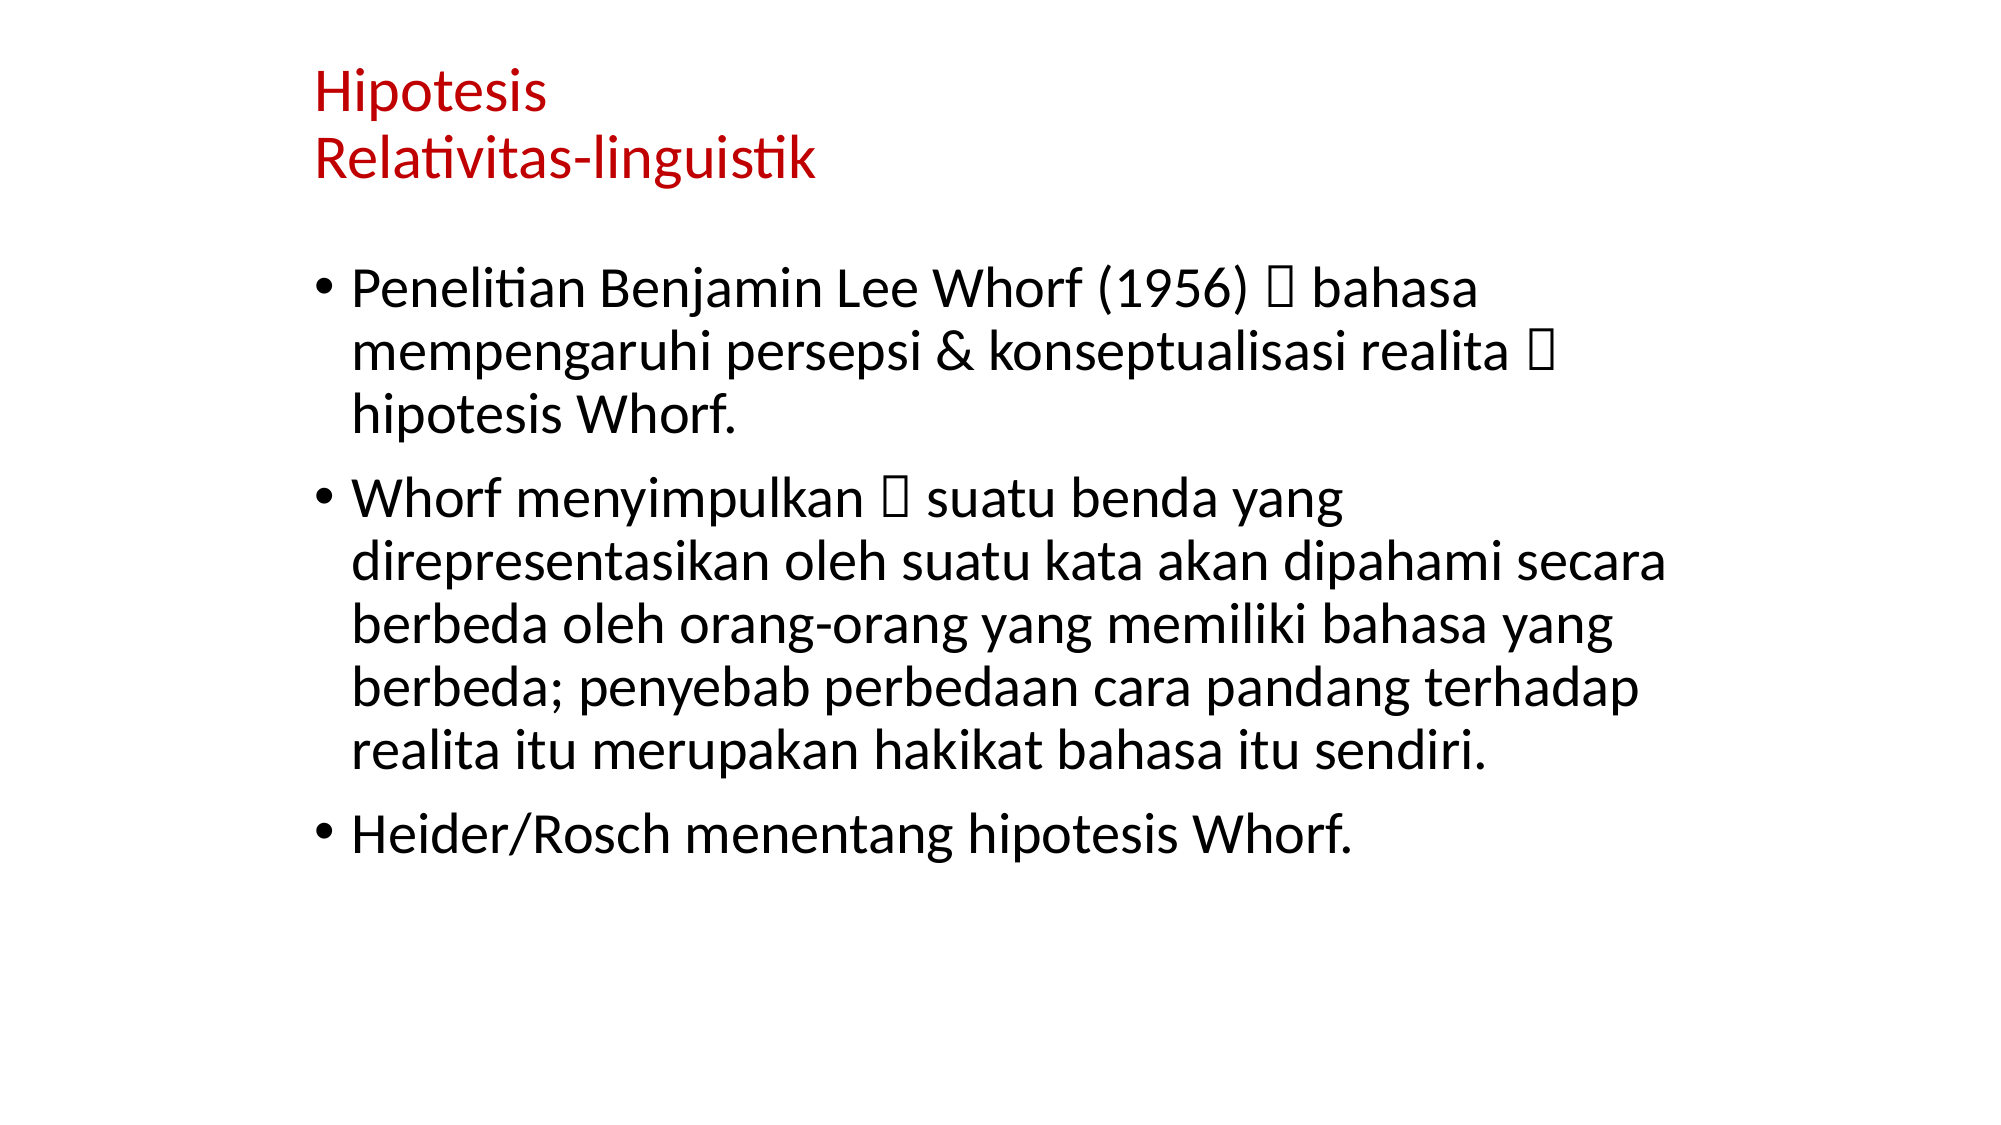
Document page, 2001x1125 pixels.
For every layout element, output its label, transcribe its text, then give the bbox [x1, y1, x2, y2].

title Hipotesis Relativitas-linguistik [299, 50, 938, 200]
list Penelitian Benjamin Lee Whorf (1956)  bahasa mempengaruhi persepsi & konseptualisasi realita  hipotesis Whorf. Whorf menyimpulkan  suatu benda yang direpresentasikan oleh suatu kata akan dipahami secara berbeda oleh orang-orang yang memiliki bahasa yang berbeda; penyebab perbedaan cara pandang terhadap realita itu merupakan hakikat bahasa itu sendiri. Heider/Rosch menentang hipotesis Whorf. [299, 249, 1695, 1000]
